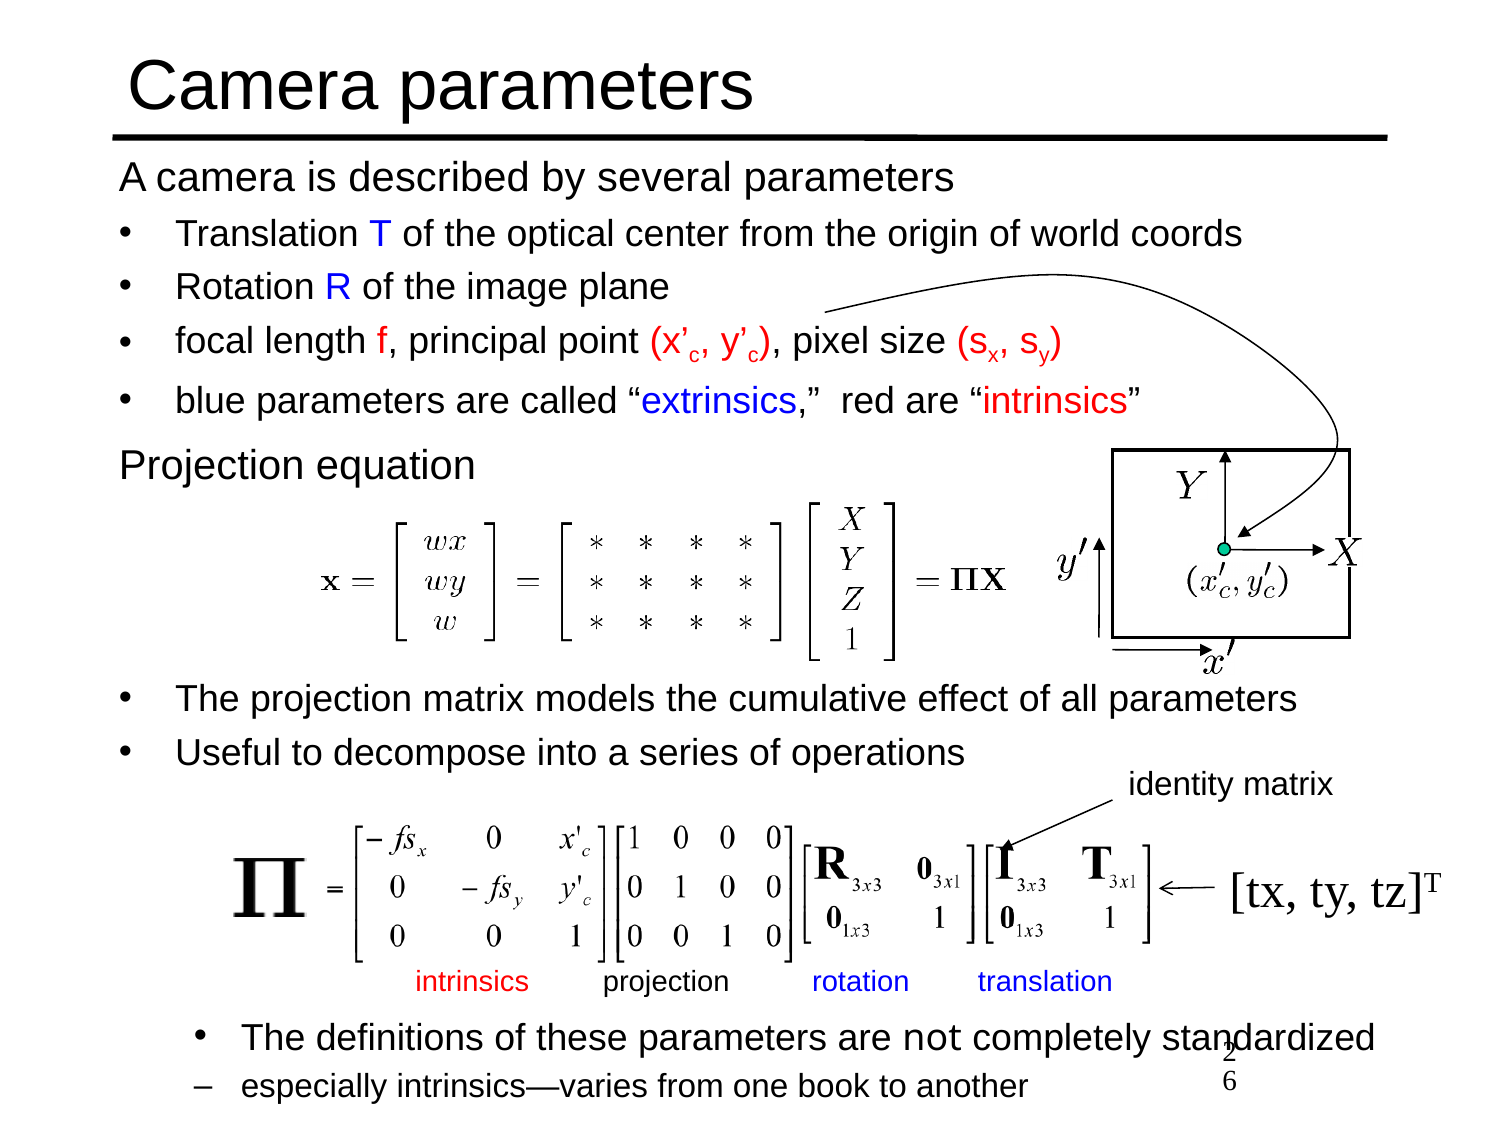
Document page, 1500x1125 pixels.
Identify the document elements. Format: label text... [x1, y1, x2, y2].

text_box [1159, 889, 1210, 894]
slide_number 26 [1206, 1024, 1256, 1074]
text_box A camera is described by several parameters Translation T of the optical center from the origin of world coords Rotation R of the image plane focal length f, principal point (x’c, y’c), pixel size (sx, sy) blue parameters are called “extrinsics,” red are “intrinsics” [112, 149, 1452, 432]
text_box The definitions of these parameters are not completely standardized especially intrinsics—varies from one book to another [112, 1021, 1452, 1117]
title Camera parameters [112, 12, 1388, 149]
text_box [824, 274, 1338, 435]
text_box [112, 437, 1453, 1013]
